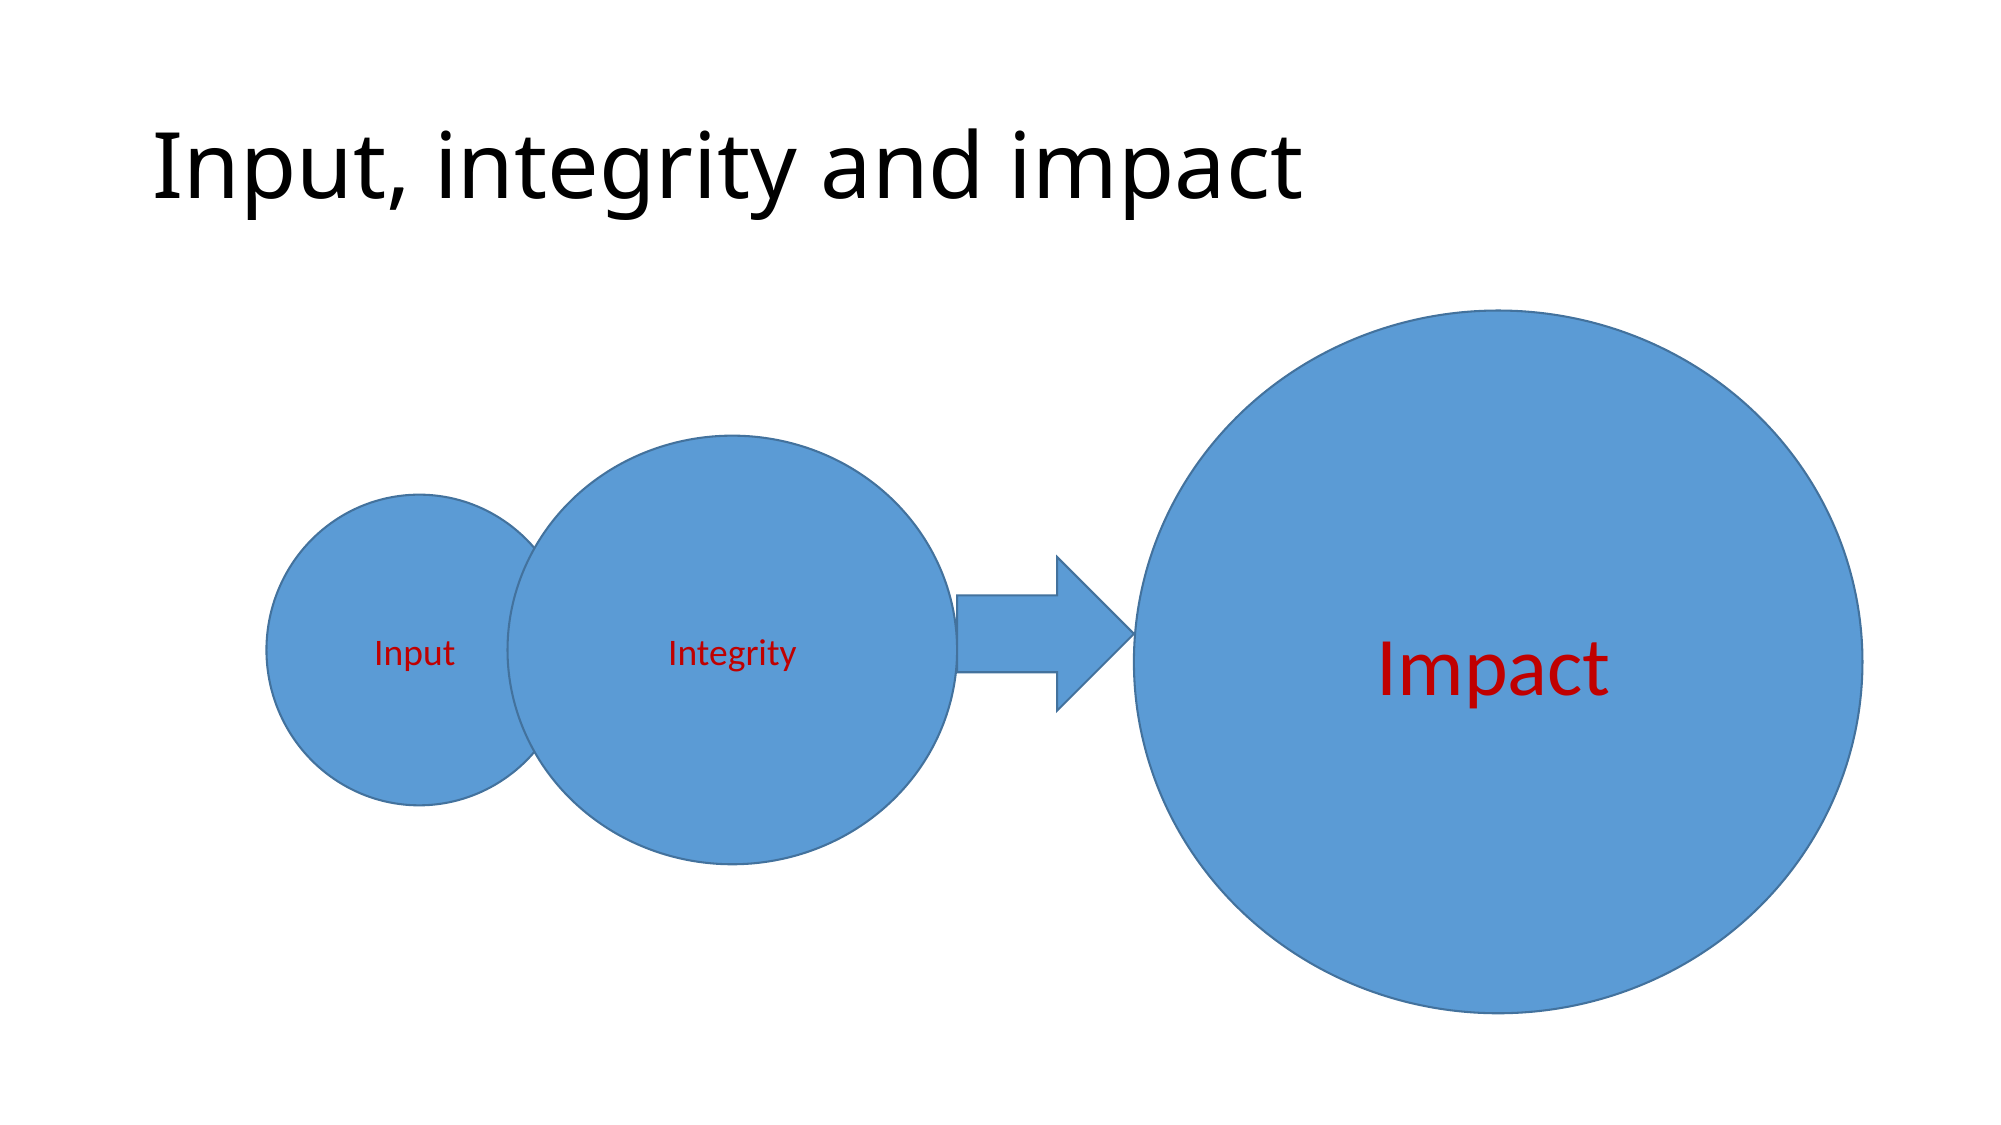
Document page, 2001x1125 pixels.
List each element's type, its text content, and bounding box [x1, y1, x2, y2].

text_box Input [265, 493, 534, 807]
text_box Impact [1132, 309, 1864, 1015]
title Input, integrity and impact [137, 59, 1863, 278]
text_box Integrity [506, 434, 957, 866]
text_box [956, 554, 1136, 714]
